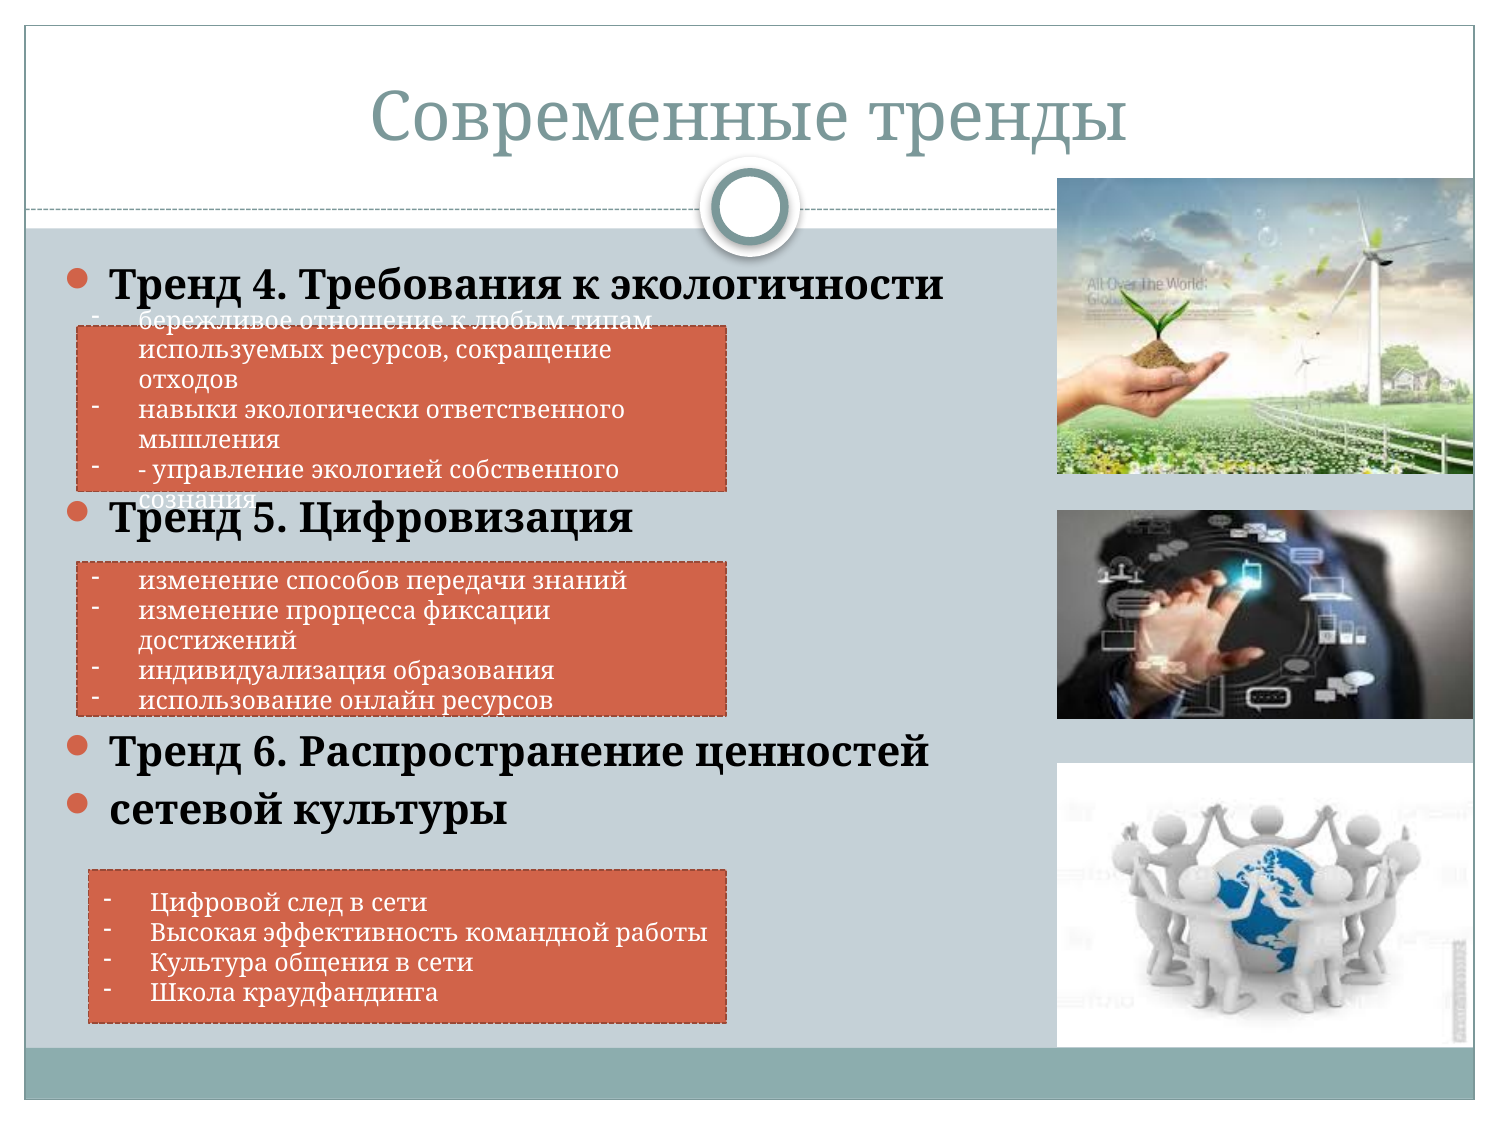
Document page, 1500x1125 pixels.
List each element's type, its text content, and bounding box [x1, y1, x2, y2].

picture [1056, 510, 1473, 719]
text_box бережливое отношение к любым типам используемых ресурсов, сокращение отходов навыки экологически ответственного мышления - управление экологией собственного сознания [76, 325, 727, 492]
picture [1056, 763, 1473, 1048]
list Тренд 4. Требования к экологичности Тренд 5. Цифровизация Тренд 6. Распространение ценностей сетевой культуры [49, 250, 1445, 1001]
text_box изменение способов передачи знаний изменение прорцесса фиксации достижений индивидуализация образования использование онлайн ресурсов [76, 561, 727, 717]
picture [1056, 178, 1473, 475]
title Современные тренды [49, 37, 1450, 162]
text_box Цифровой след в сети Высокая эффективность командной работы Культура общения в сети Школа краудфандинга [88, 869, 727, 1024]
